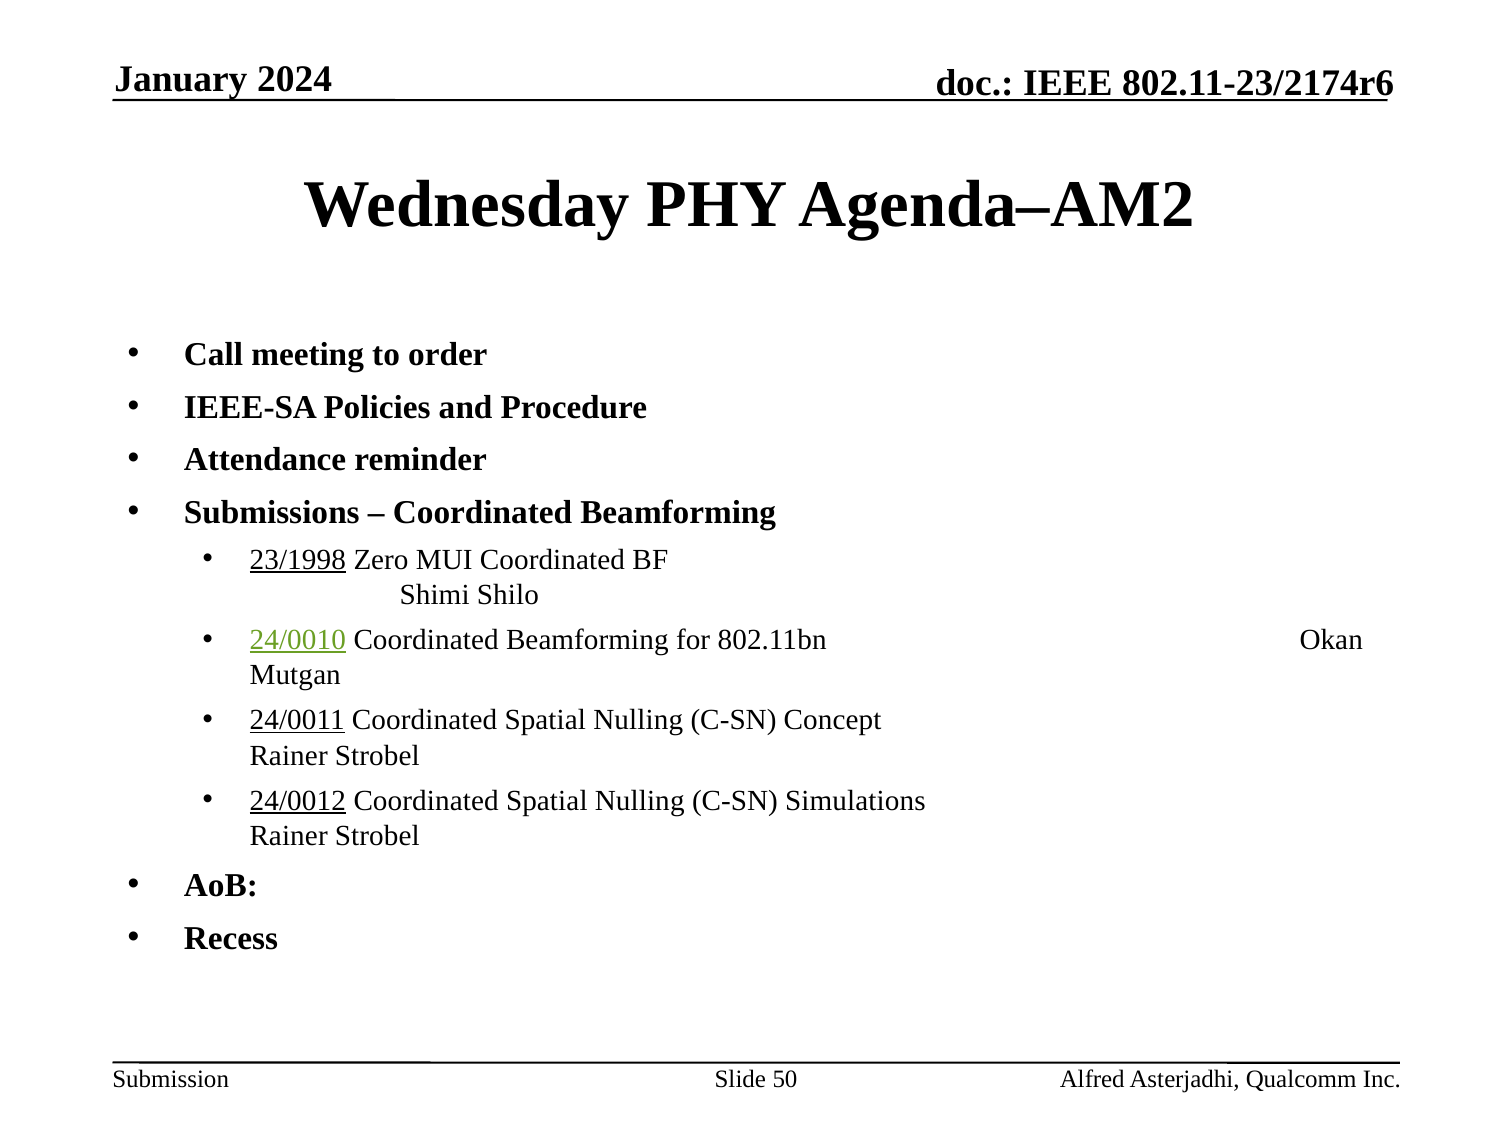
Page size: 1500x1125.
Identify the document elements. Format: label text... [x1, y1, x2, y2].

slide_number Slide 50 [712, 1061, 800, 1123]
list Call meeting to order IEEE-SA Policies and Procedure Attendance reminder Submissions – Coordinated Beamforming 23/1998 Zero MUI Coordinated BF Shimi Shilo 24/0010 Coordinated Beamforming for 802.11bn Okan Mutgan 24/0011 Coordinated Spatial Nulling (C-SN) Concept Rainer Strobel 24/0012 Coordinated Spatial Nulling (C-SN) Simulations Rainer Strobel AoB: Recess [112, 324, 1388, 1063]
footer Alfred Asterjadhi, Qualcomm Inc. [878, 1061, 1402, 1093]
title Wednesday PHY Agenda–AM2 [112, 112, 1388, 288]
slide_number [114, 54, 423, 100]
